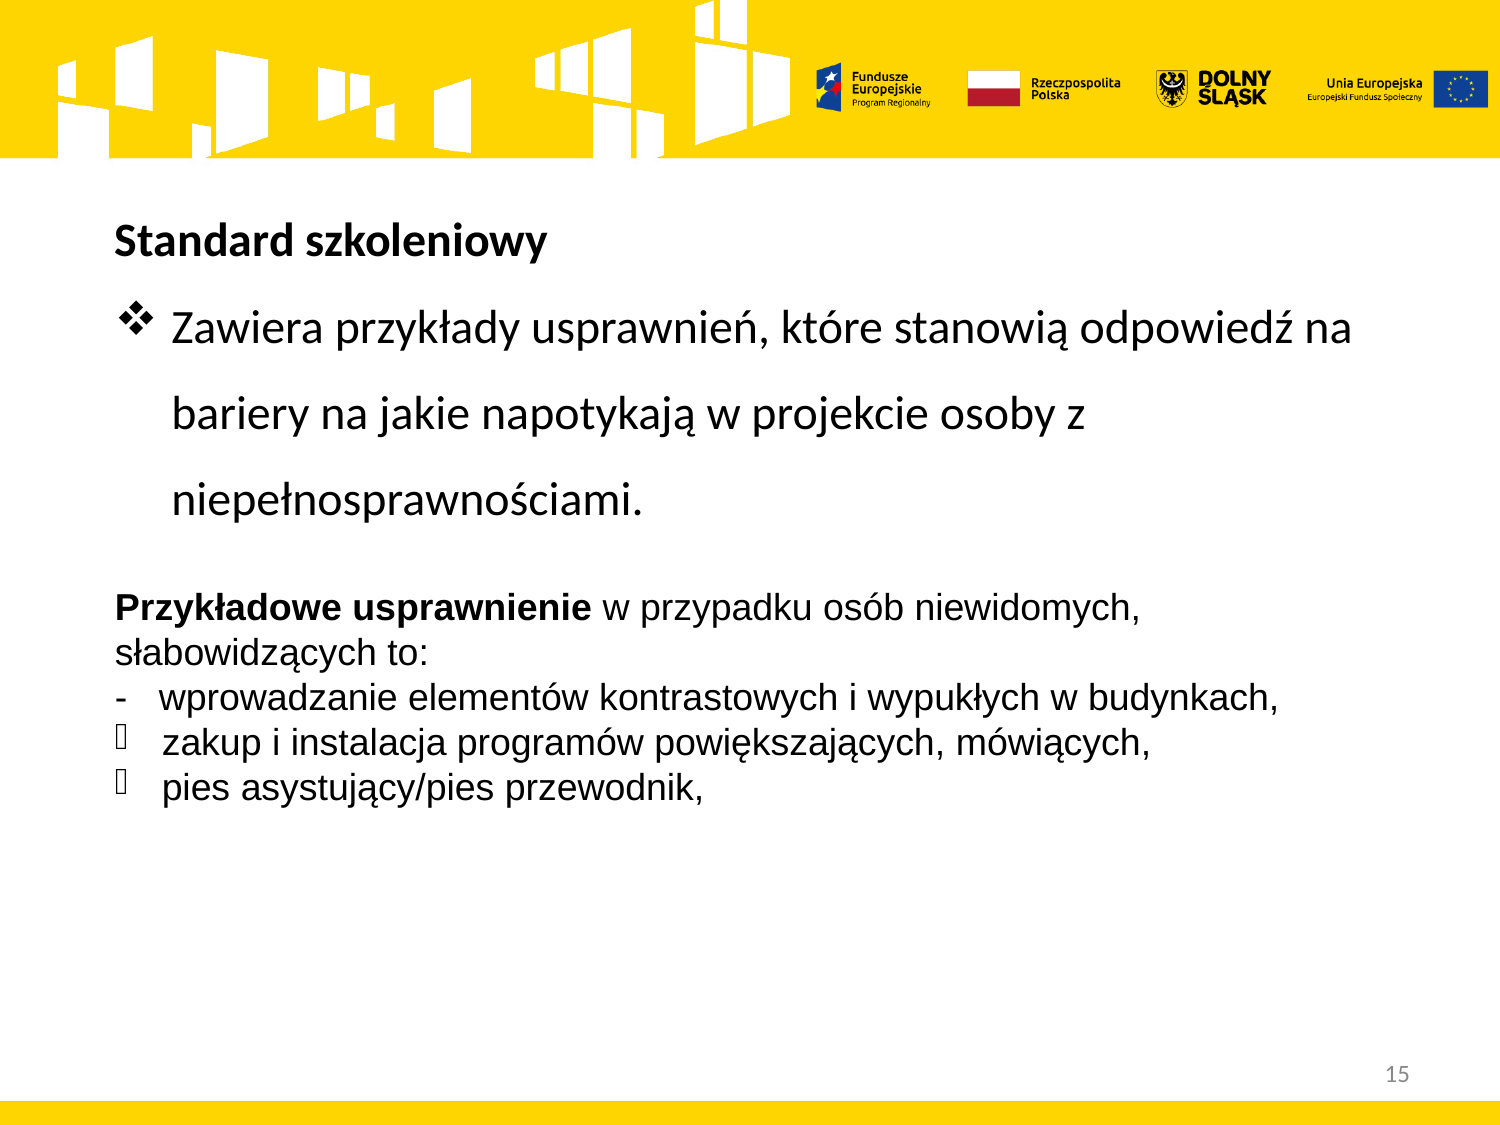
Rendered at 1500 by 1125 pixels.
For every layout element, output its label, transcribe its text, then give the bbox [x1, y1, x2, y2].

picture [0, 0, 1500, 1125]
slide_number 15 [1074, 1042, 1425, 1103]
text_box Standard szkoleniowy Zawiera przykłady usprawnień, które stanowią odpowiedź na bariery na jakie napotykają w projekcie osoby z niepełnosprawnościami. Przykładowe usprawnienie w przypadku osób niewidomych, słabowidzących to: - wprowadzanie elementów kontrastowych i wypukłych w budynkach, zakup i instalacja programów powiększających, mówiących, pies asystujący/pies przewodnik, [100, 172, 1424, 1012]
